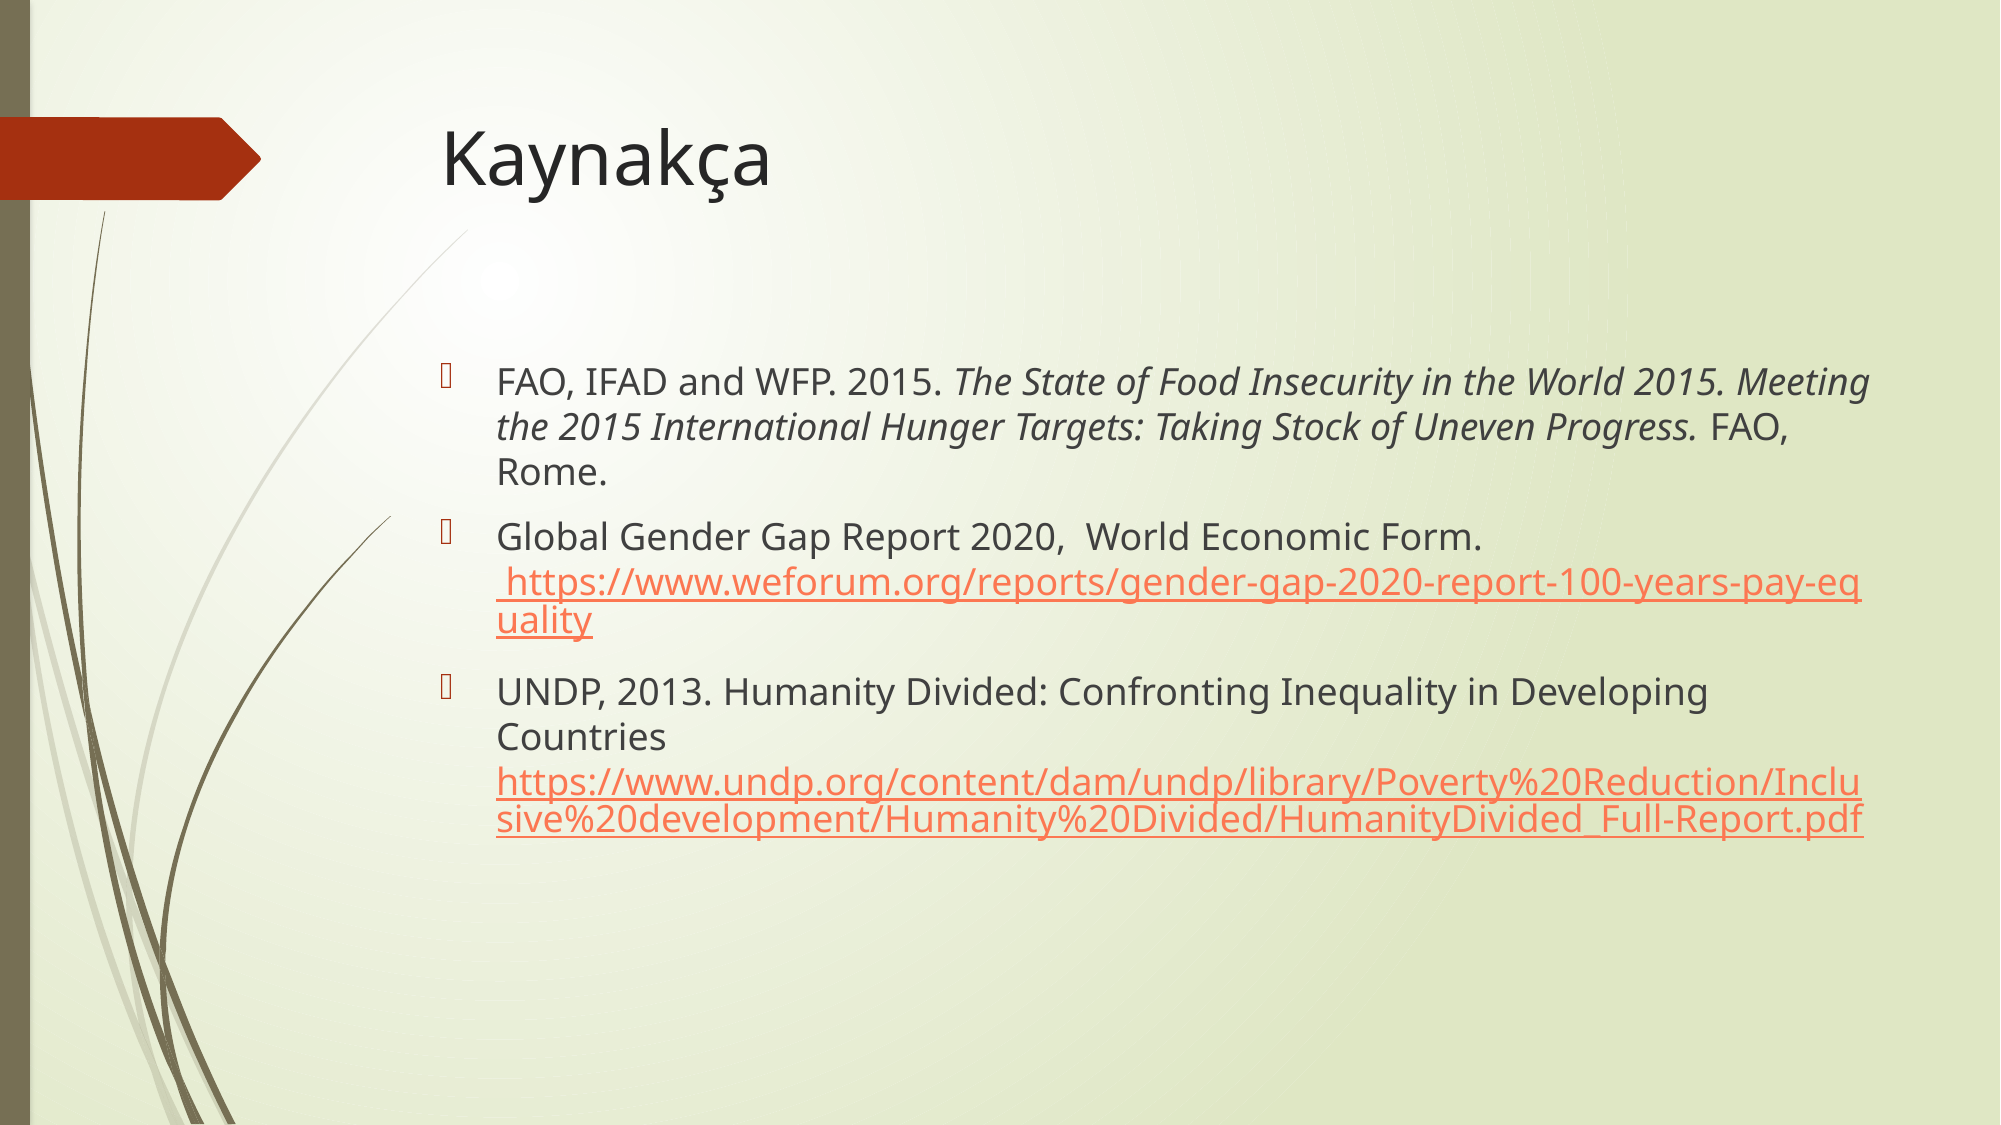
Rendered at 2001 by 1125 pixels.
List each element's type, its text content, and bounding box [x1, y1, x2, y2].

list FAO, IFAD and WFP. 2015. The State of Food Insecurity in the World 2015. Meeting the 2015 International Hunger Targets: Taking Stock of Uneven Progress. FAO, Rome. Global Gender Gap Report 2020, World Economic Form. https://www.weforum.org/reports/gender-gap-2020-report-100-years-pay-equality UNDP, 2013. Humanity Divided: Confronting Inequality in Developing Countries https://www.undp.org/content/dam/undp/library/Poverty%20Reduction/Inclusive%20development/Humanity%20Divided/HumanityDivided_Full-Report.pdf [424, 350, 1888, 970]
title Kaynakça [425, 102, 1888, 313]
